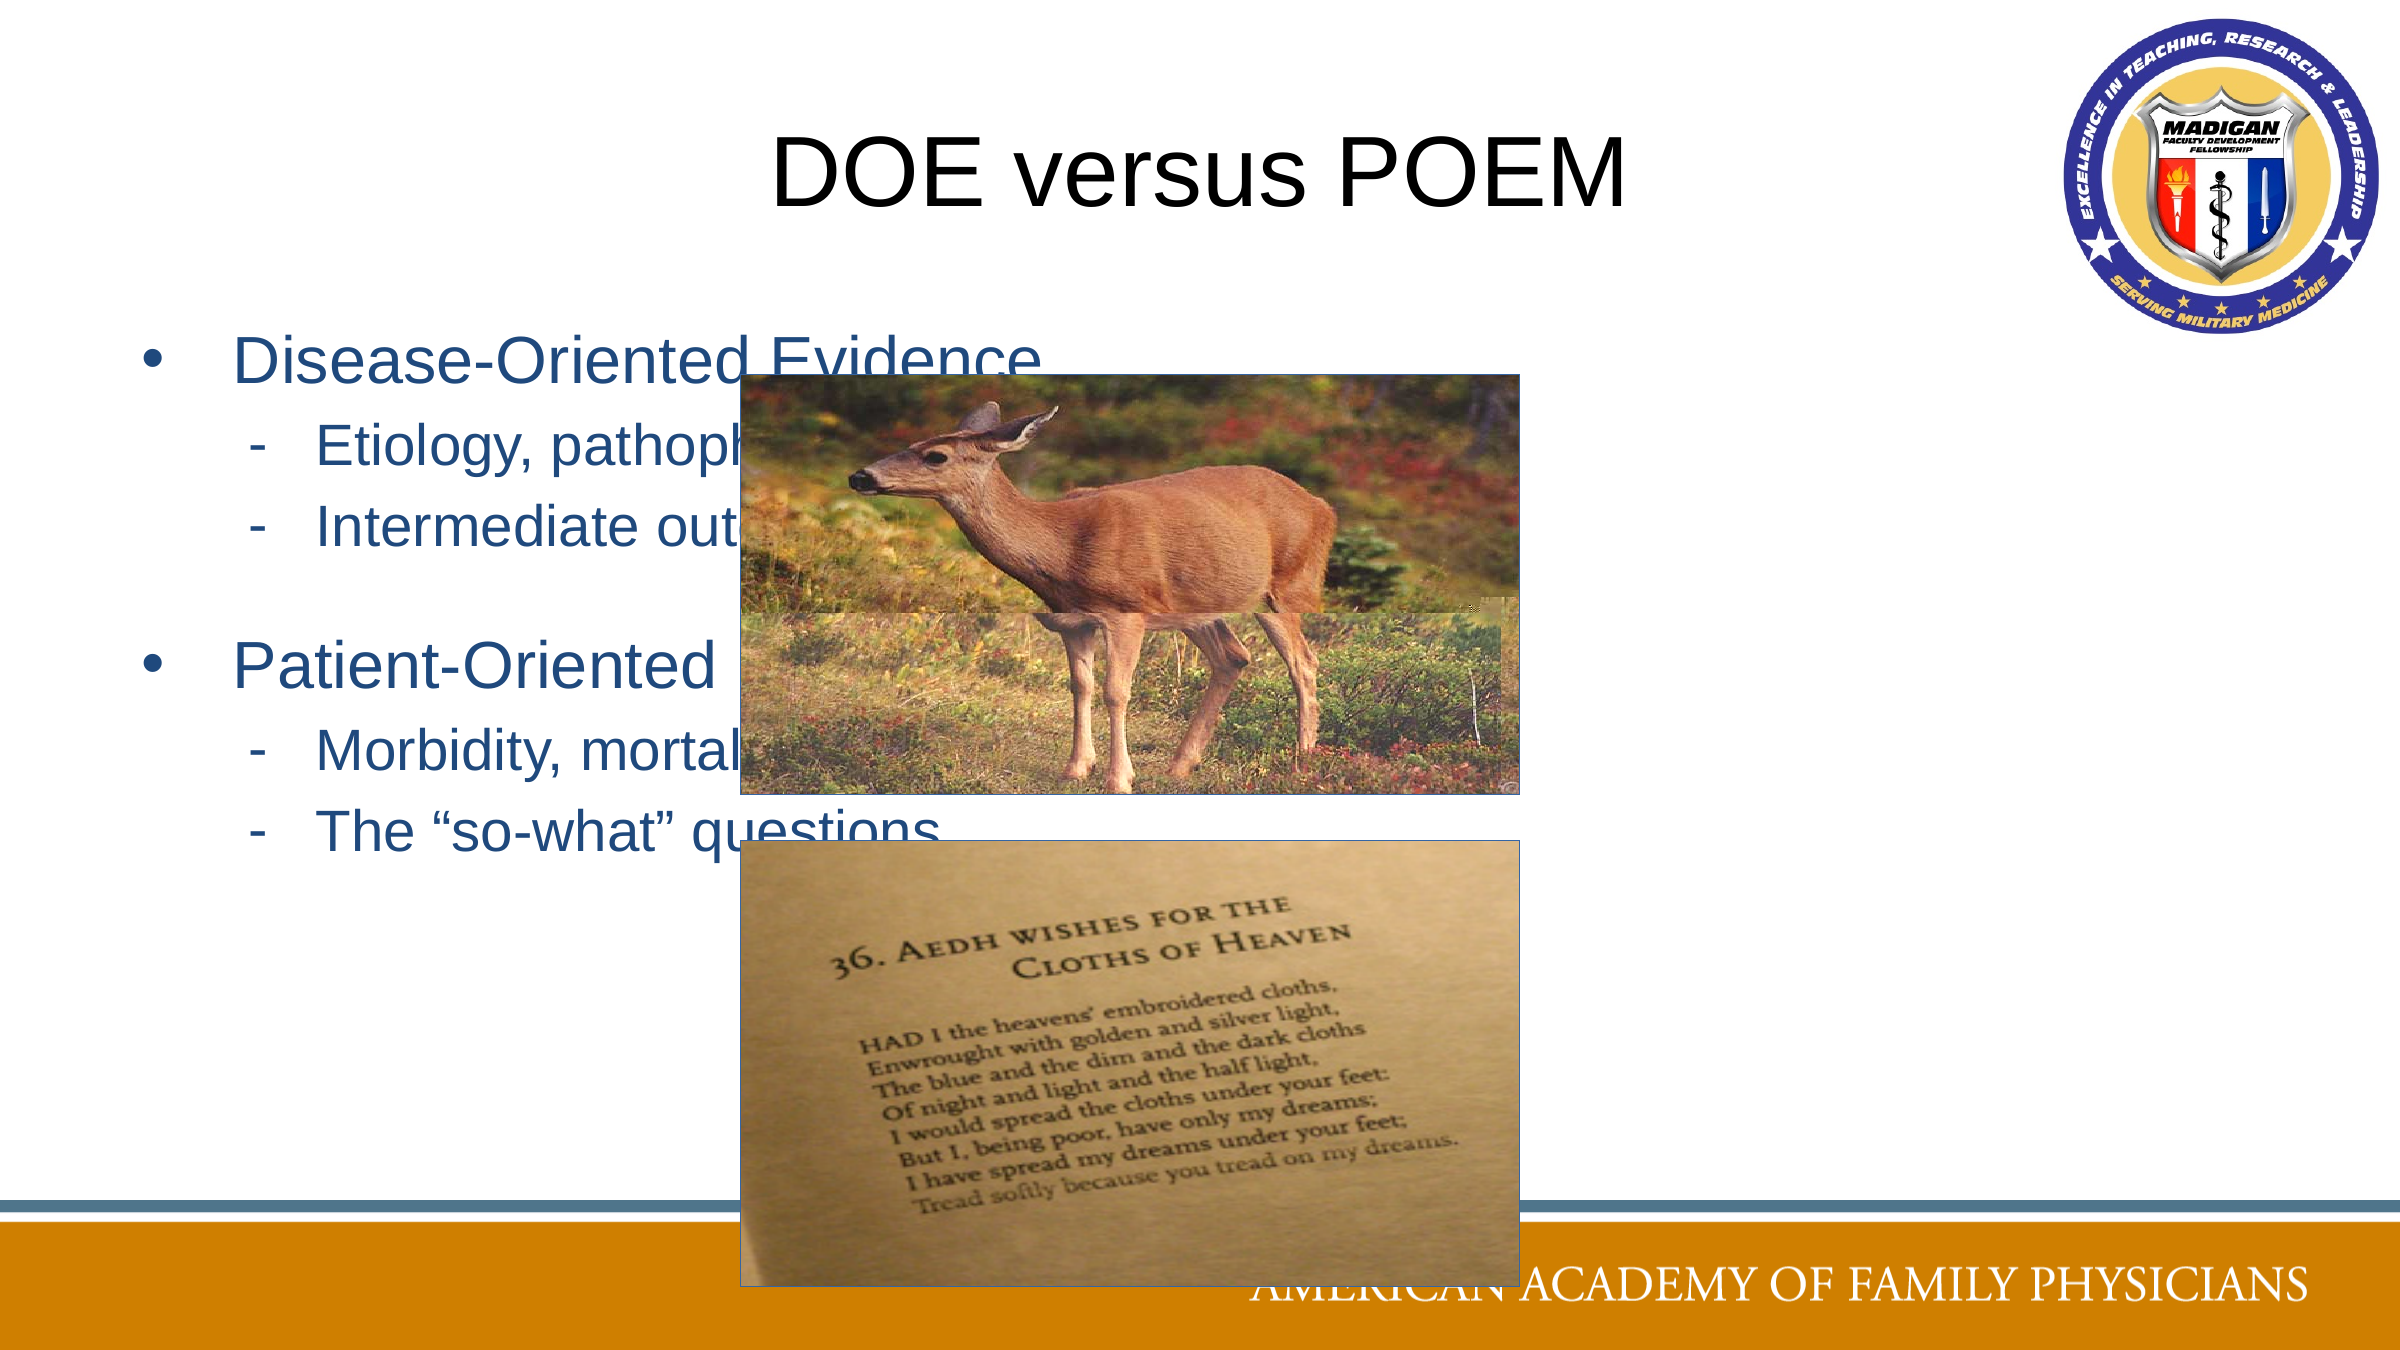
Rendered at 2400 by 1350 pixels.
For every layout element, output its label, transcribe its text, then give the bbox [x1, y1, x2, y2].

title DOE versus POEM [120, 54, 2048, 279]
picture [739, 374, 1520, 795]
picture [0, 839, 2400, 1350]
list Disease-Oriented Evidence Etiology, pathophysiology, pharmacology Intermediate outcomes Patient-Oriented Evidence that Matters Morbidity, mortality, quality of life The “so-what” questions [120, 315, 2280, 1177]
picture [2053, 8, 2389, 344]
